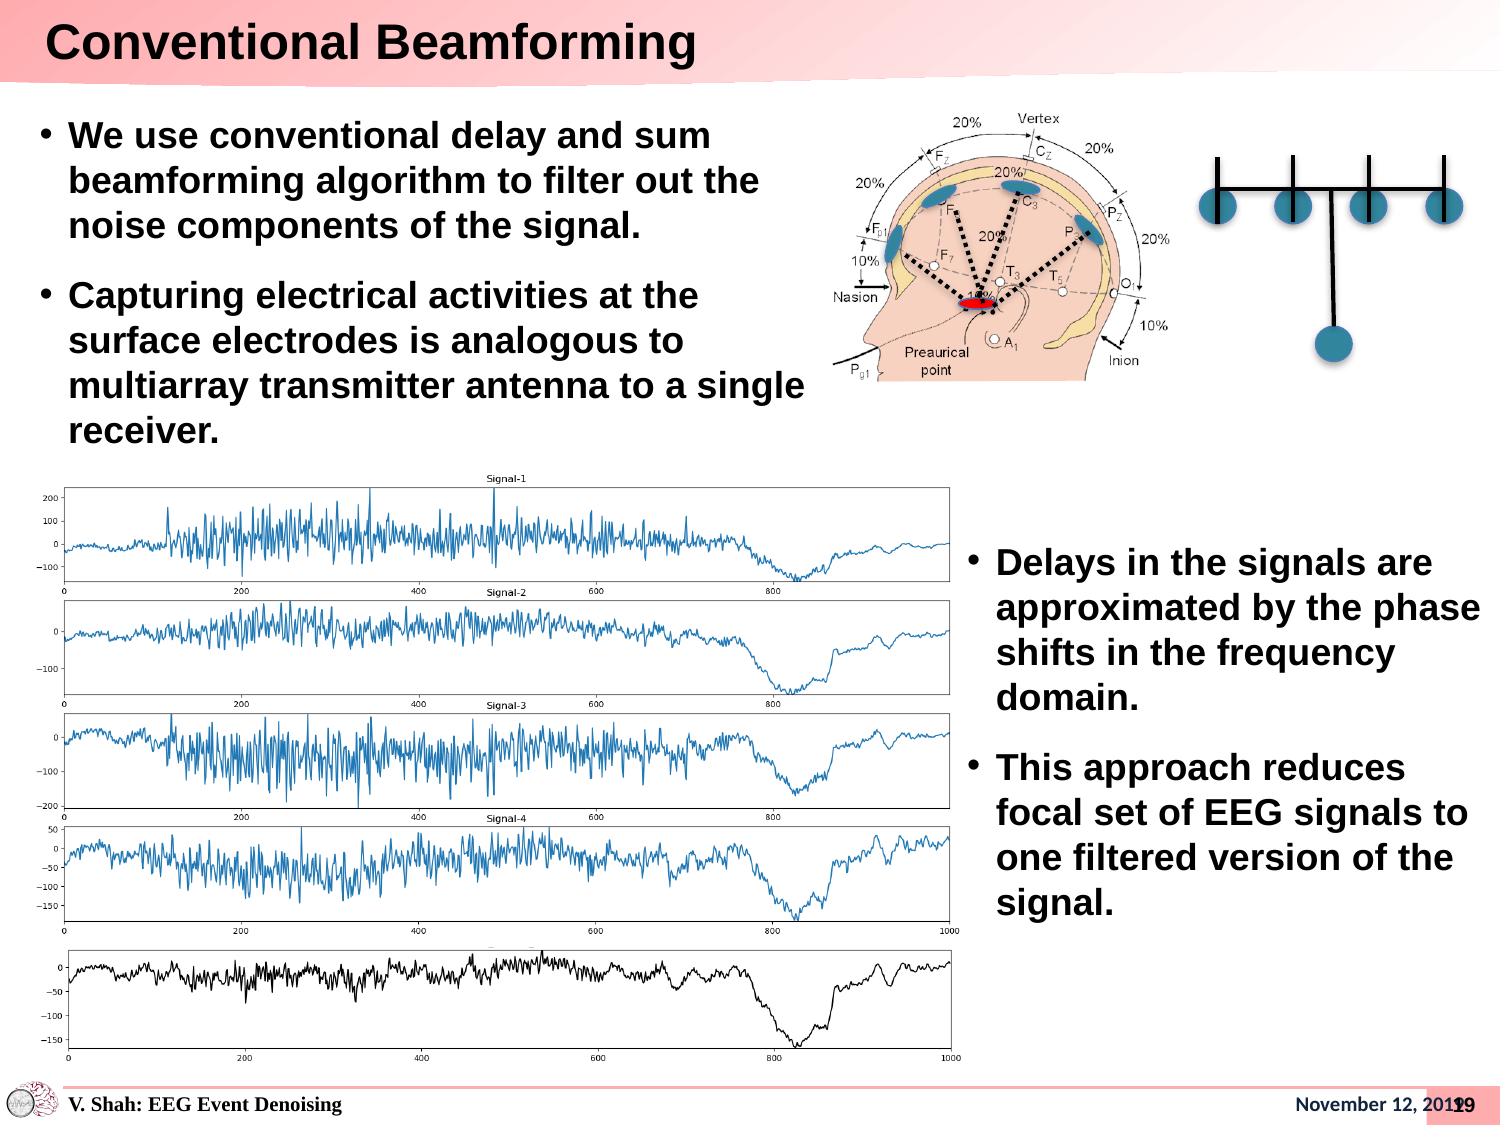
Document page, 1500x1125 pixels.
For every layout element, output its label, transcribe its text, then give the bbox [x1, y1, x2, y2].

picture [6, 1081, 59, 1118]
text_box Conventional Beamforming [0, 0, 1500, 80]
picture [39, 947, 963, 1065]
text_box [1199, 154, 1463, 362]
picture [34, 473, 963, 944]
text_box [832, 110, 1181, 393]
list We use conventional delay and sum beamforming algorithm to filter out the noise components of the signal. Capturing electrical activities at the surface electrodes is analogous to multiarray transmitter antenna to a single receiver. [39, 111, 827, 439]
